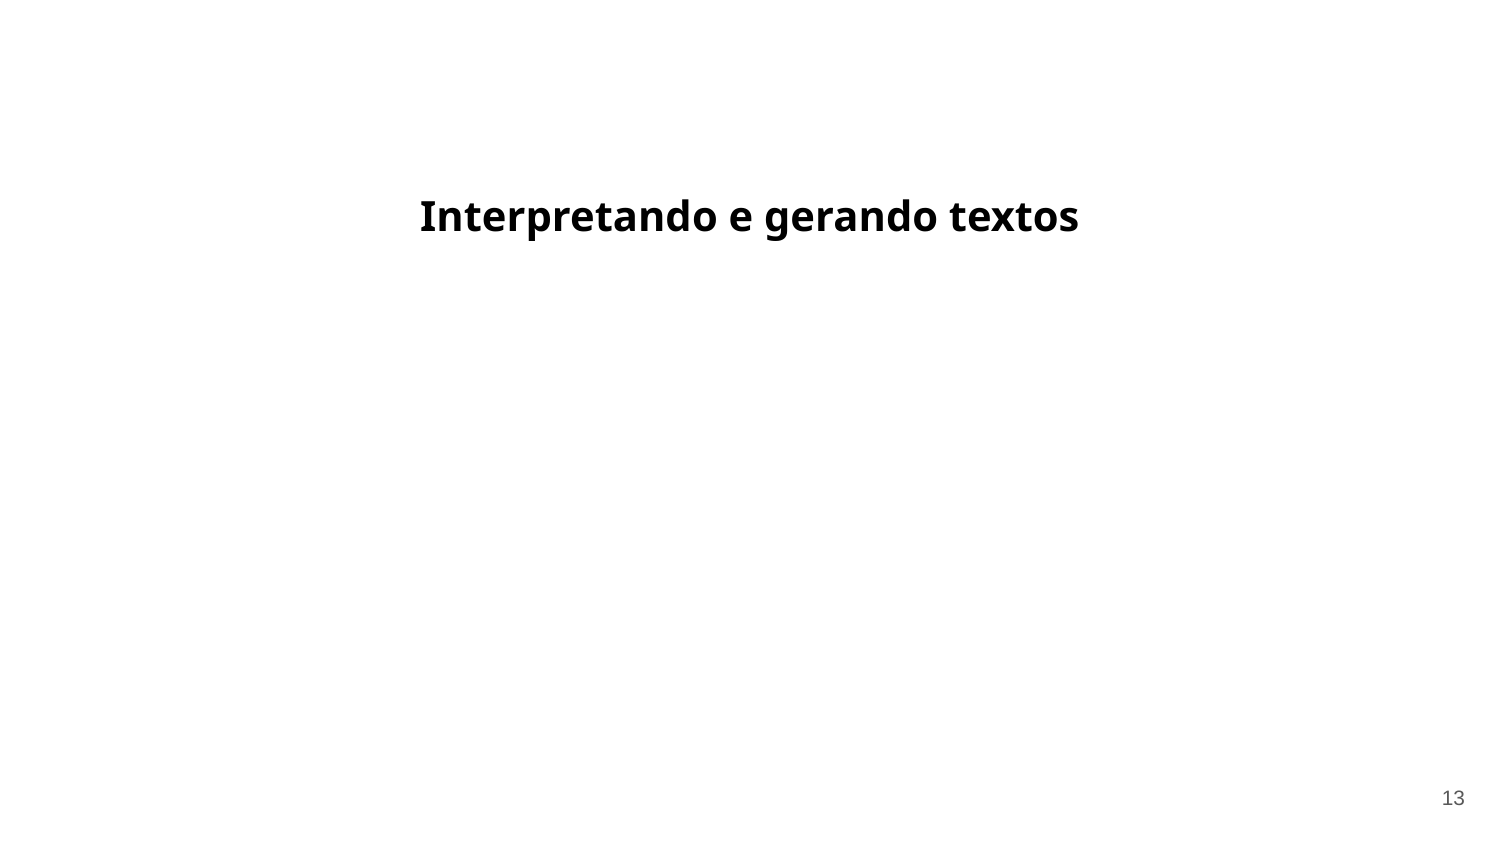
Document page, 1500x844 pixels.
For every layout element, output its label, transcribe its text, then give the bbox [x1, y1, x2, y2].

title Interpretando e gerando textos [51, 174, 1449, 393]
slide_number ‹#› [1389, 764, 1480, 830]
